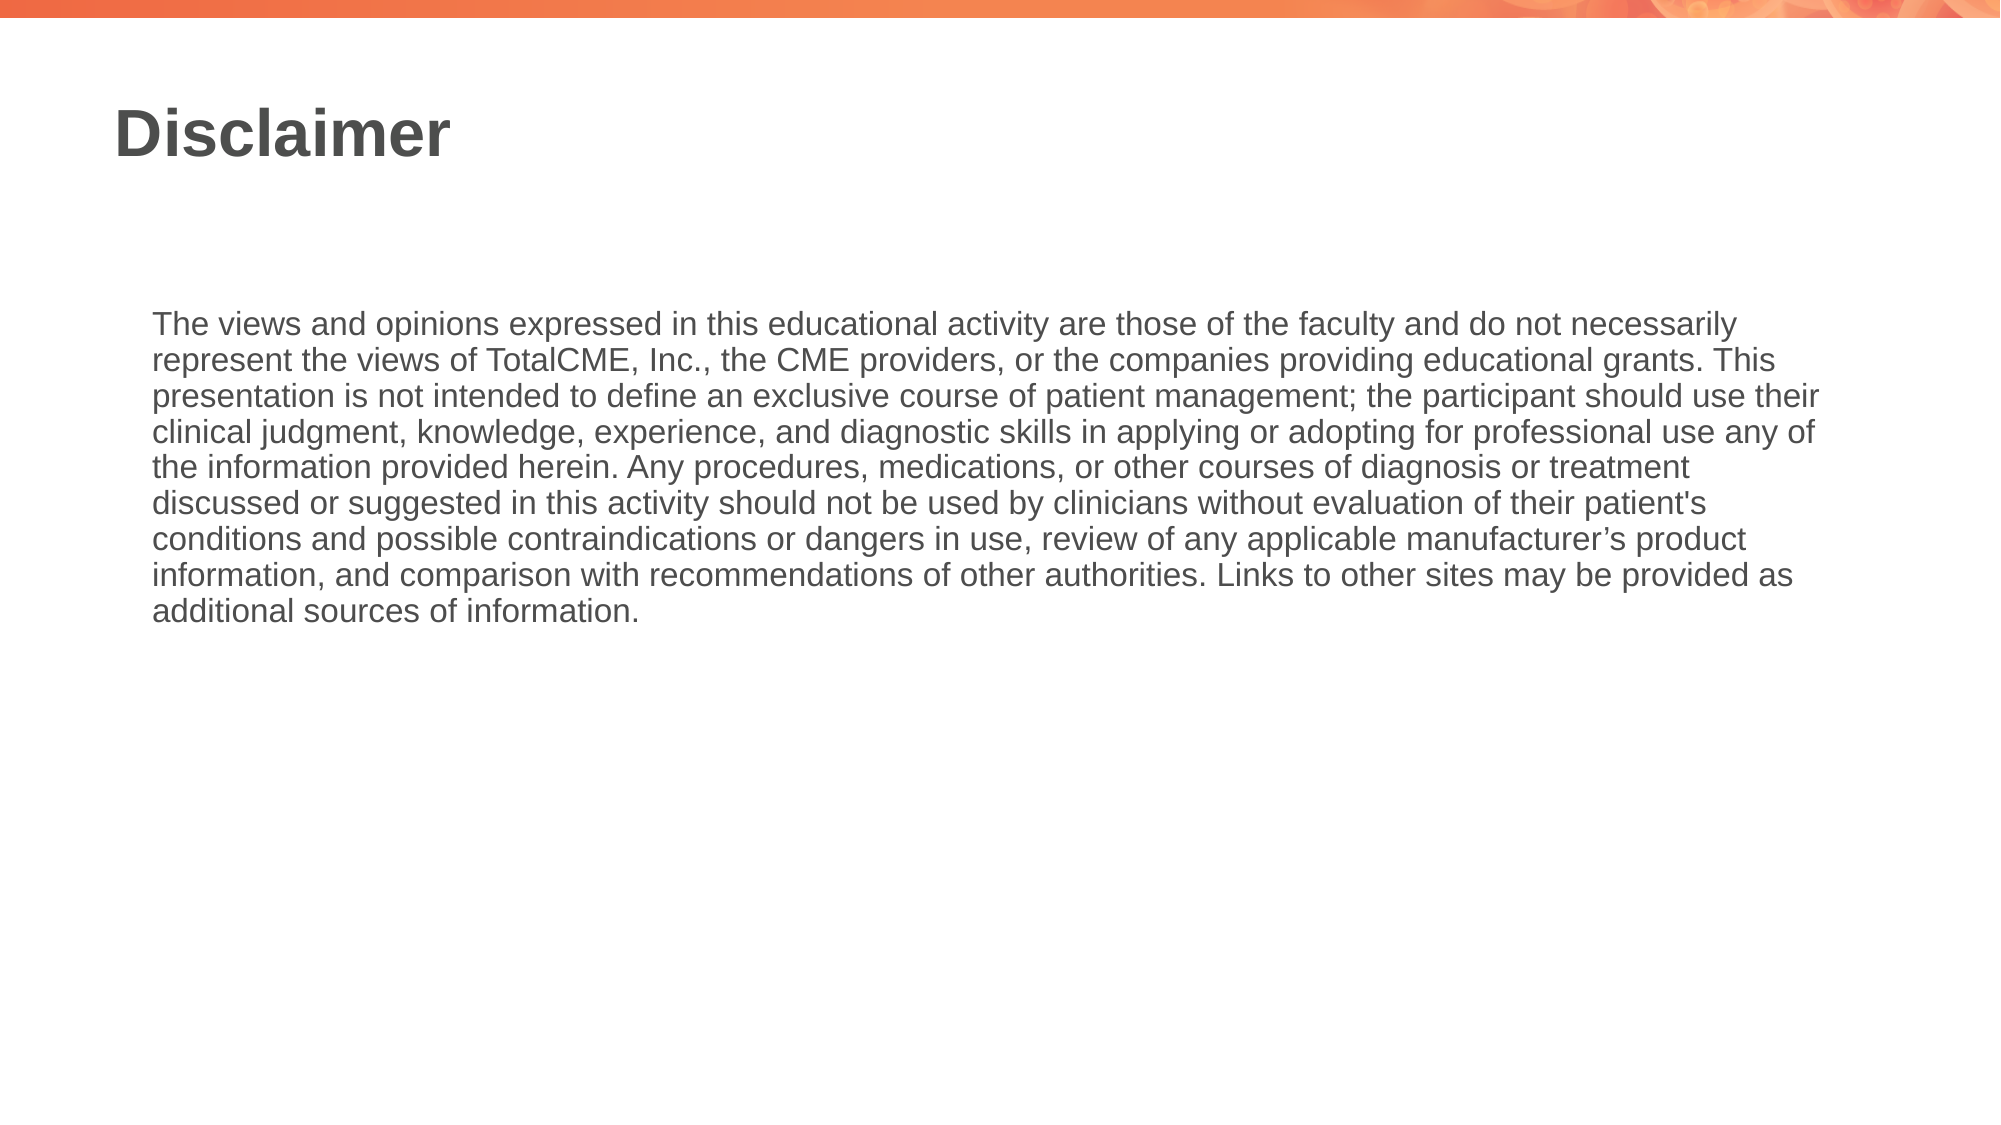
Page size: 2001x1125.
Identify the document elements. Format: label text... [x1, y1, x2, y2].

text_box The views and opinions expressed in this educational activity are those of the faculty and do not necessarily represent the views of TotalCME, Inc., the CME providers, or the companies providing educational grants. This presentation is not intended to define an exclusive course of patient management; the participant should use their clinical judgment, knowledge, experience, and diagnostic skills in applying or adopting for professional use any of the information provided herein. Any procedures, medications, or other courses of diagnosis or treatment discussed or suggested in this activity should not be used by clinicians without evaluation of their patient's conditions and possible contraindications or dangers in use, review of any applicable manufacturer’s product information, and comparison with recommendations of other authorities. Links to other sites may be provided as additional sources of information. [137, 299, 1863, 810]
title Disclaimer [99, 32, 1863, 228]
picture [0, 0, 2000, 18]
